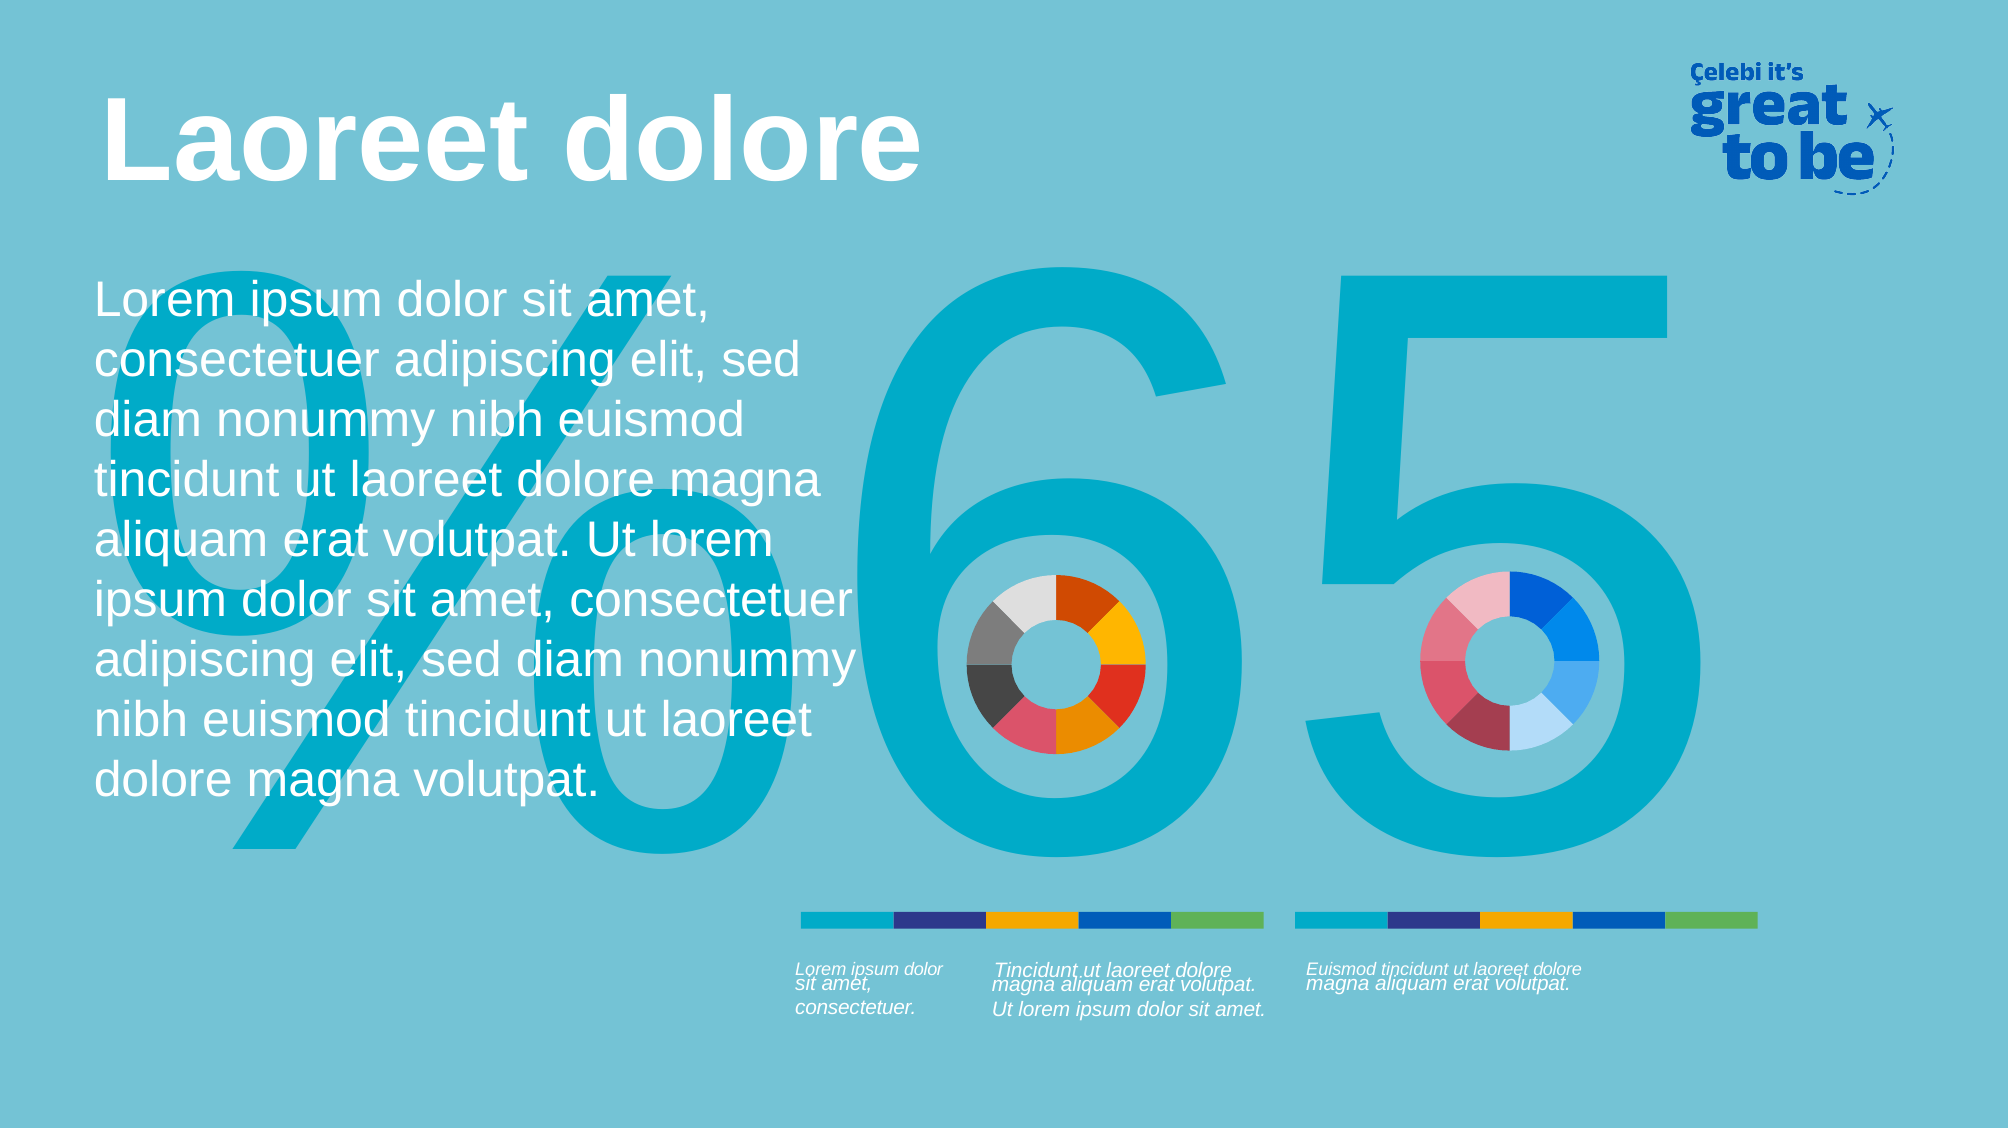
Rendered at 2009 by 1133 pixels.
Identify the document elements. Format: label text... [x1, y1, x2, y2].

text_box adipiscing elit, sed diam nonummy [91, 624, 861, 687]
text_box Lorem ipsum dolor sit amet, [91, 264, 713, 324]
text_box consectetuer adipiscing elit, sed [91, 324, 805, 387]
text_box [1294, 911, 1759, 929]
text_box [1419, 571, 1600, 751]
picture [1683, 55, 1902, 203]
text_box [800, 911, 1264, 929]
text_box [966, 574, 1146, 755]
text_box sit amet, magna aliquam erat volutpat. [793, 967, 1576, 995]
text_box %65 [79, 14, 1751, 1017]
text_box aliquam erat volutpat. Ut lorem [91, 504, 777, 564]
text_box ipsum dolor sit amet, consectetuer [91, 564, 858, 624]
text_box nibh euismod tincidunt ut laoreet [91, 684, 816, 747]
text_box dolore magna volutpat. [91, 744, 605, 807]
text_box Ut lorem ipsum dolor sit amet. [989, 995, 1271, 1021]
text_box [0, 0, 2008, 1128]
text_box diam nonummy nibh euismod [91, 384, 749, 444]
text_box consectetuer. [793, 995, 922, 1020]
text_box Lorem ipsum dolor Tincidunt ut laoreet dolore Euismod tincidunt ut laoreet dolore [793, 943, 1628, 984]
text_box tincidunt ut laoreet dolore magna [91, 444, 825, 507]
